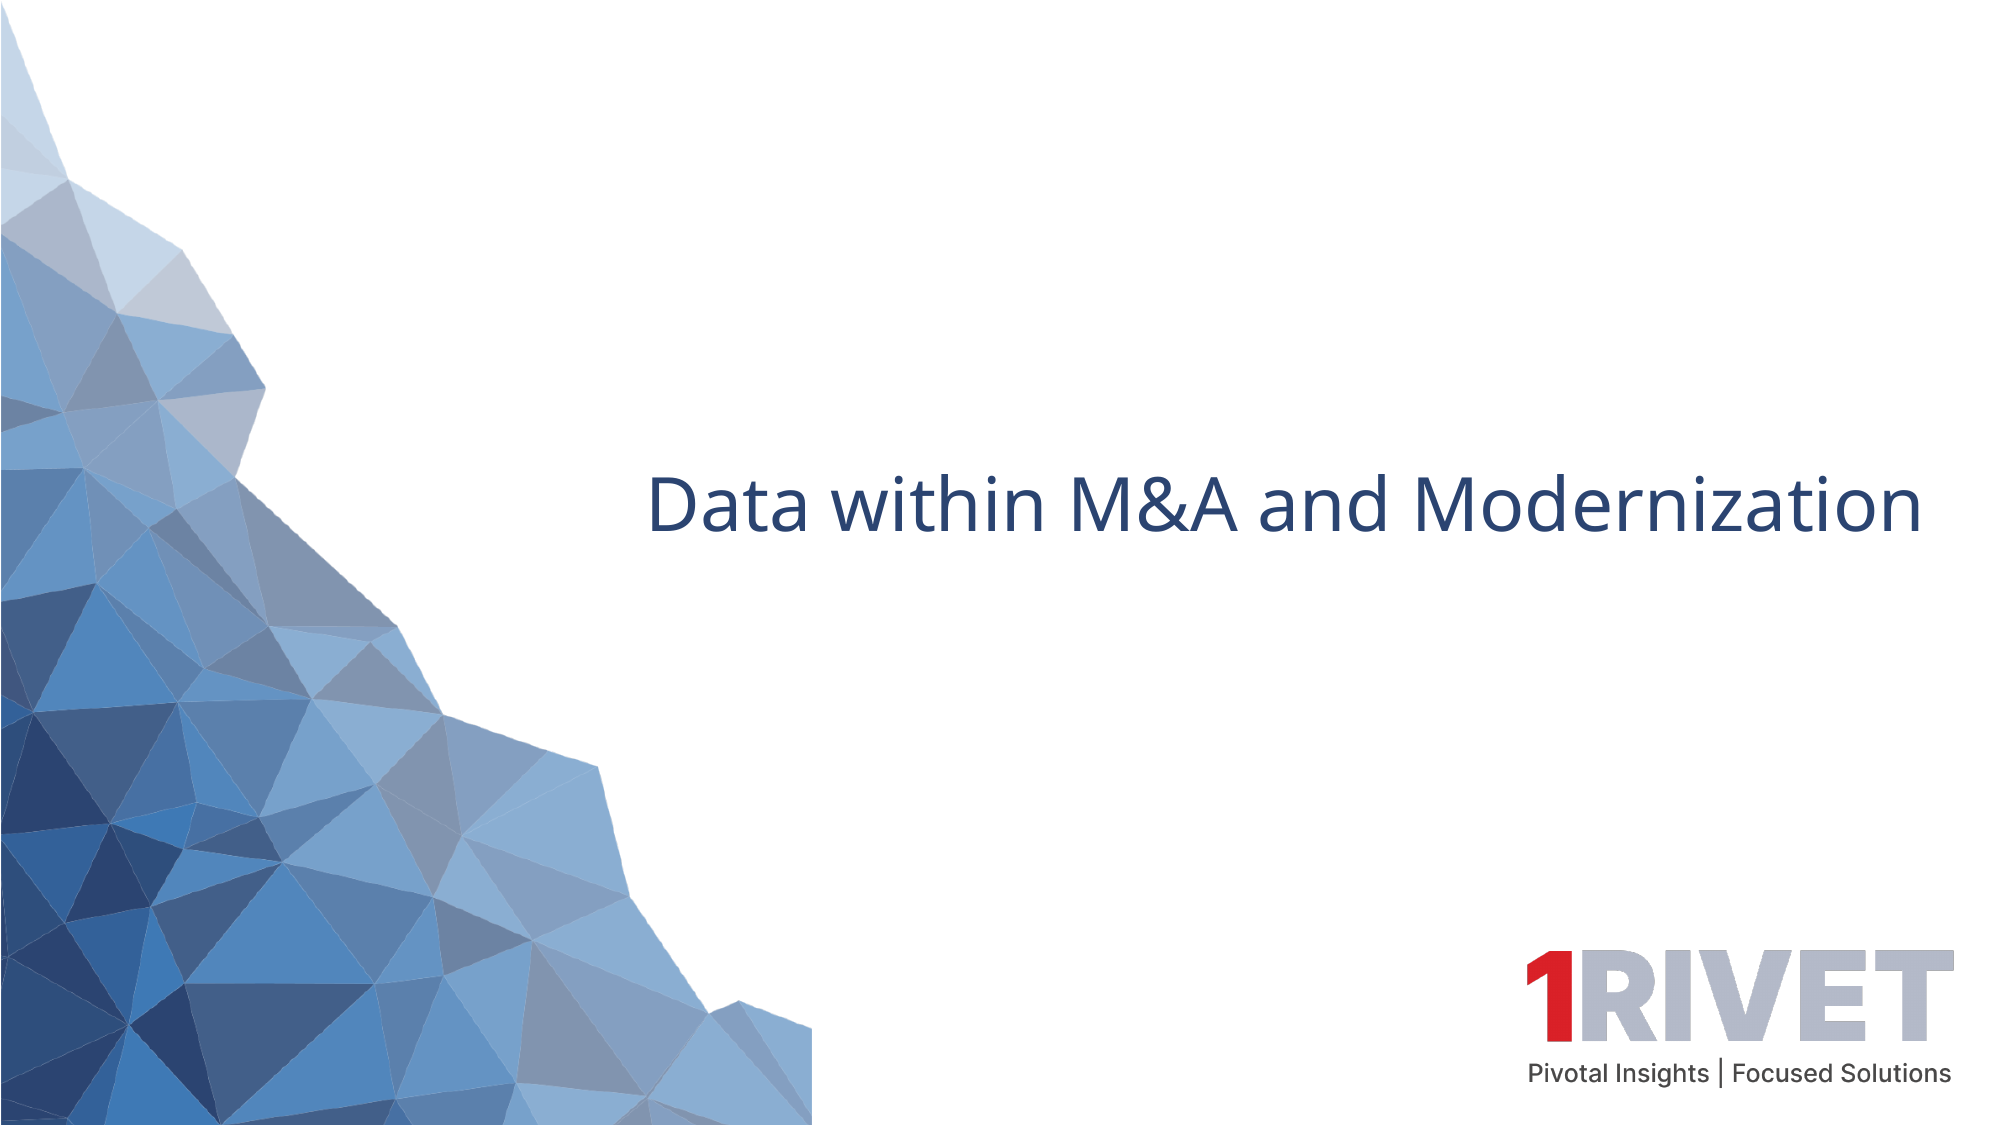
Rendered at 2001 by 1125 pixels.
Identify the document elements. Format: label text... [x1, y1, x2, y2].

picture [1, 2, 812, 1124]
picture [1522, 947, 1957, 1092]
list Data within M&A and Modernization [423, 408, 1941, 606]
